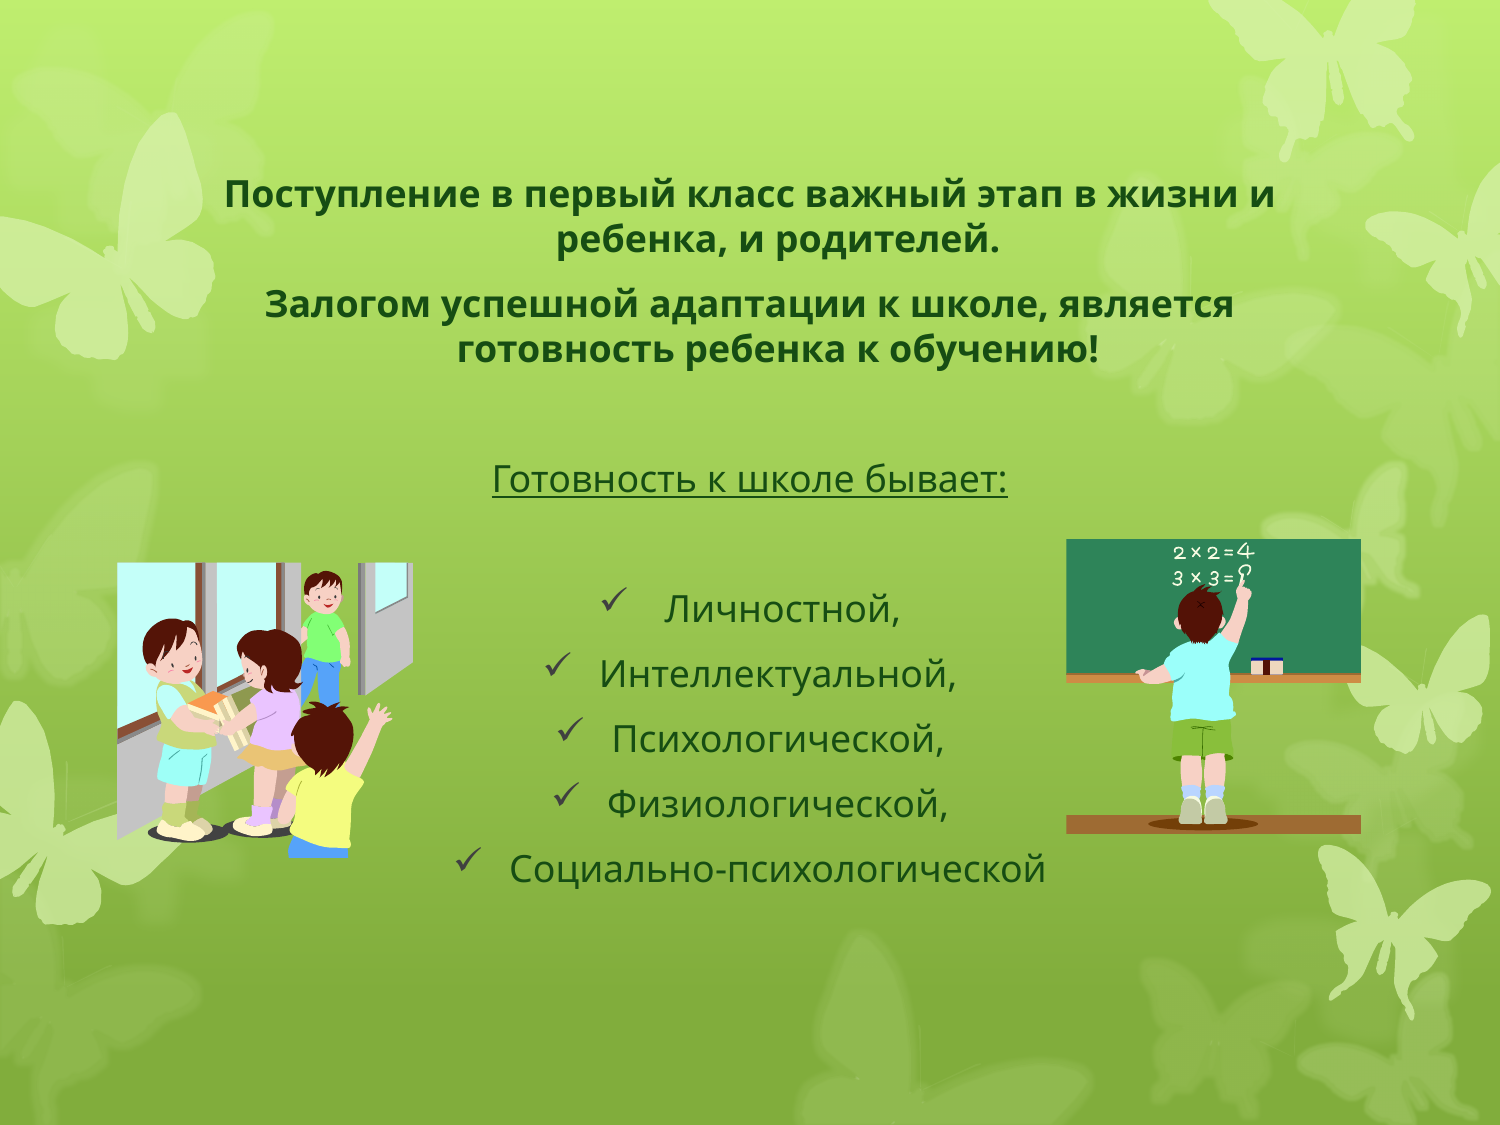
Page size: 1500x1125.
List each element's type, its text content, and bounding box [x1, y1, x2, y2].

picture [116, 561, 414, 859]
picture [1065, 538, 1362, 835]
list Поступление в первый класс важный этап в жизни и ребенка, и родителей. Залогом успешной адаптации к школе, является готовность ребенка к обучению! Готовность к школе бывает: Личностной, Интеллектуальной, Психологической, Физиологической, Социально-психологической [165, 164, 1335, 962]
